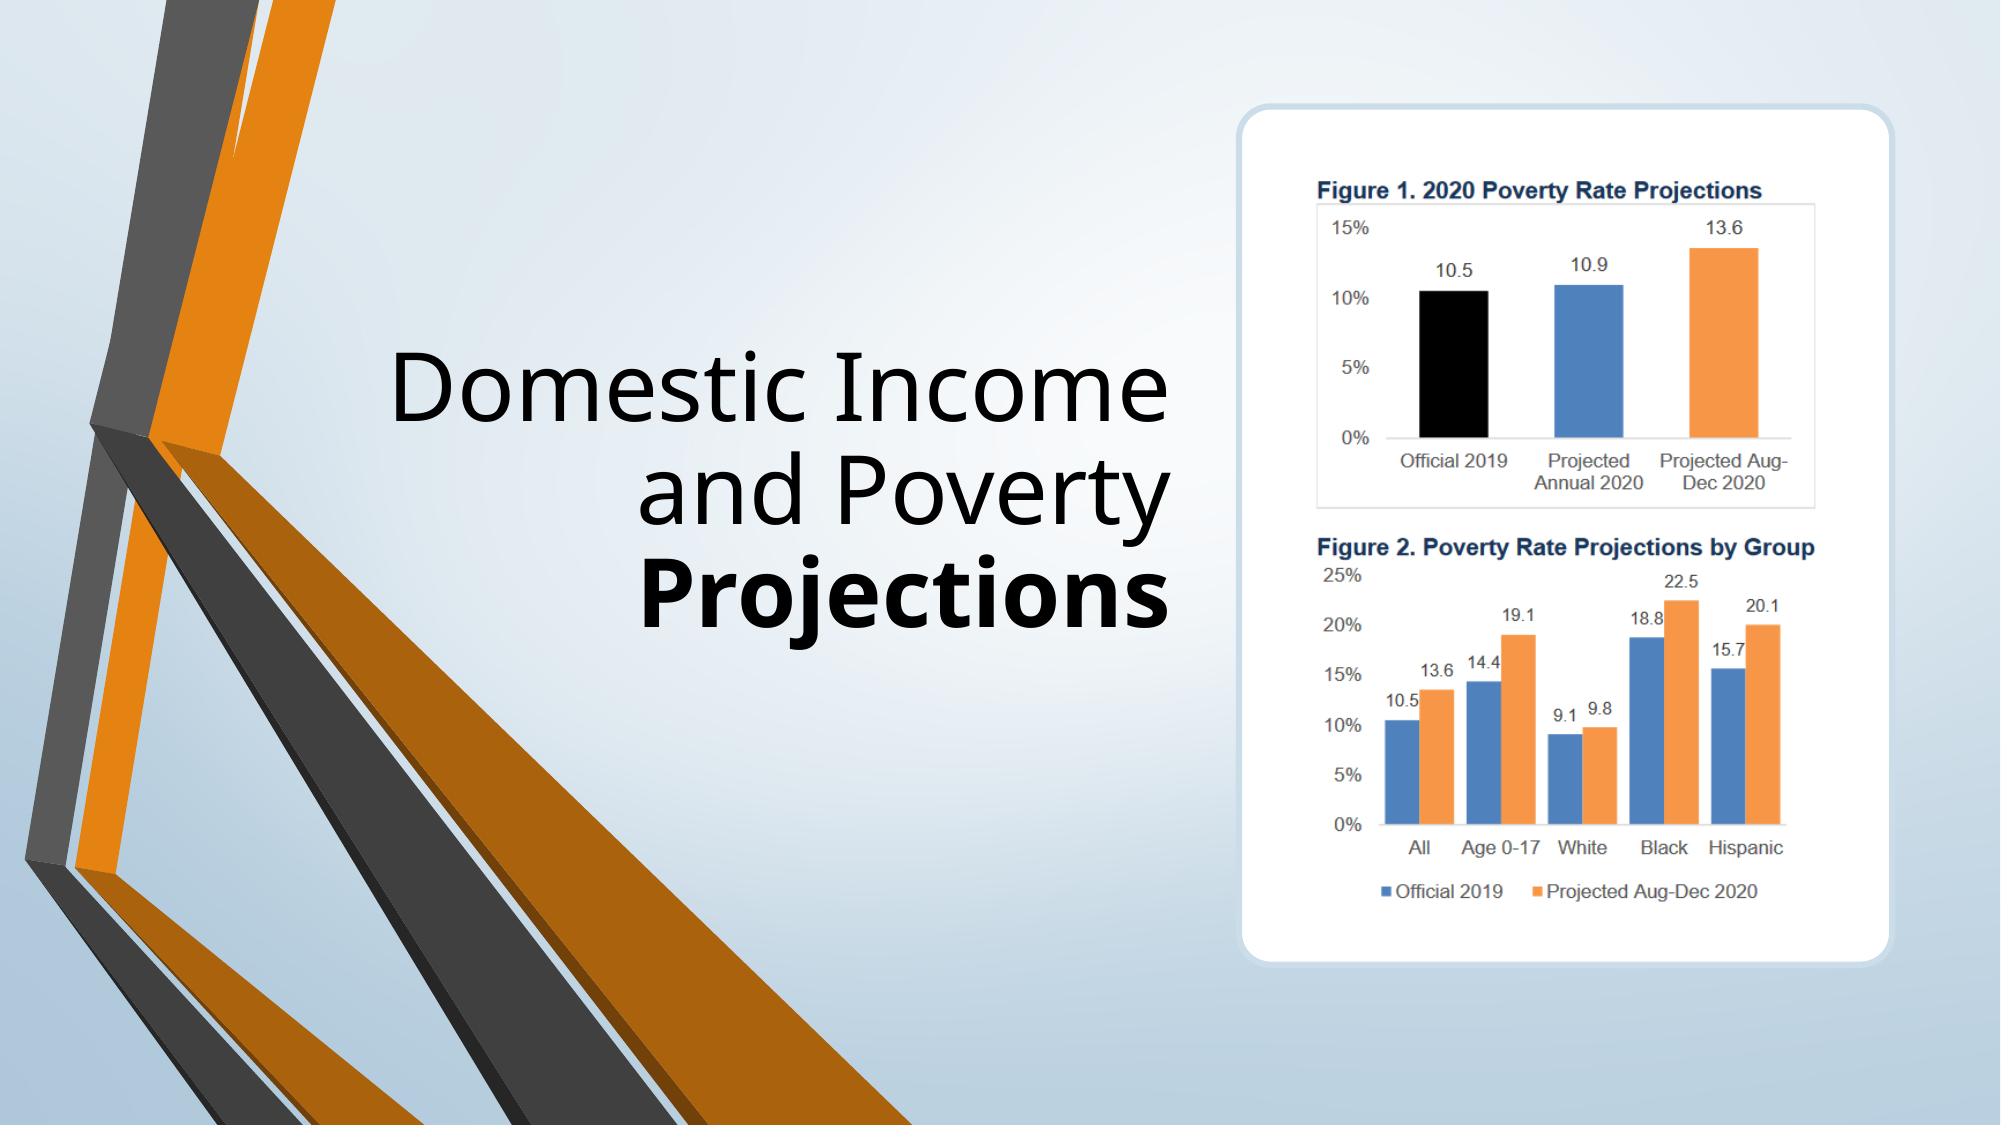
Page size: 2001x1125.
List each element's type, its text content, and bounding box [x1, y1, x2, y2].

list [1304, 165, 1827, 912]
title Domestic Income and Poverty Projections [913, 226, 1187, 656]
text_box [1237, 105, 1894, 967]
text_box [89, 0, 913, 1125]
